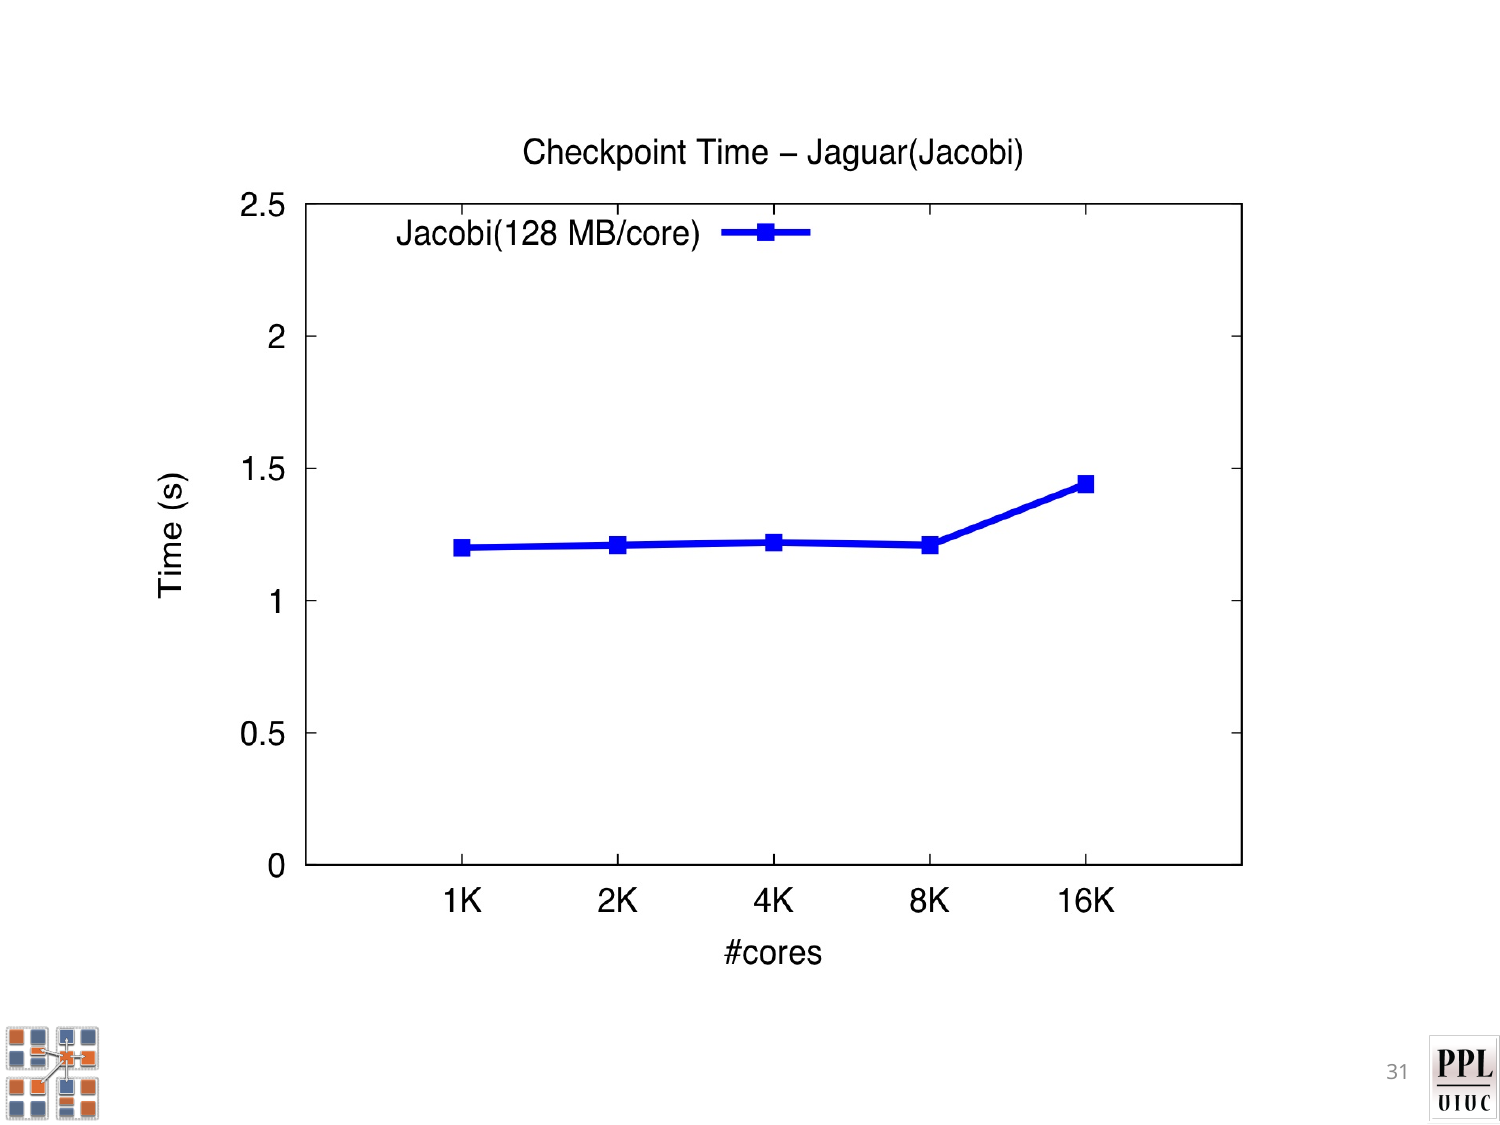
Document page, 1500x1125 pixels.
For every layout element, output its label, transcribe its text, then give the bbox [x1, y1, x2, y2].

picture [2, 1023, 103, 1124]
picture [1425, 1031, 1500, 1125]
picture [113, 11, 1302, 1077]
slide_number 31 [1074, 1042, 1425, 1103]
